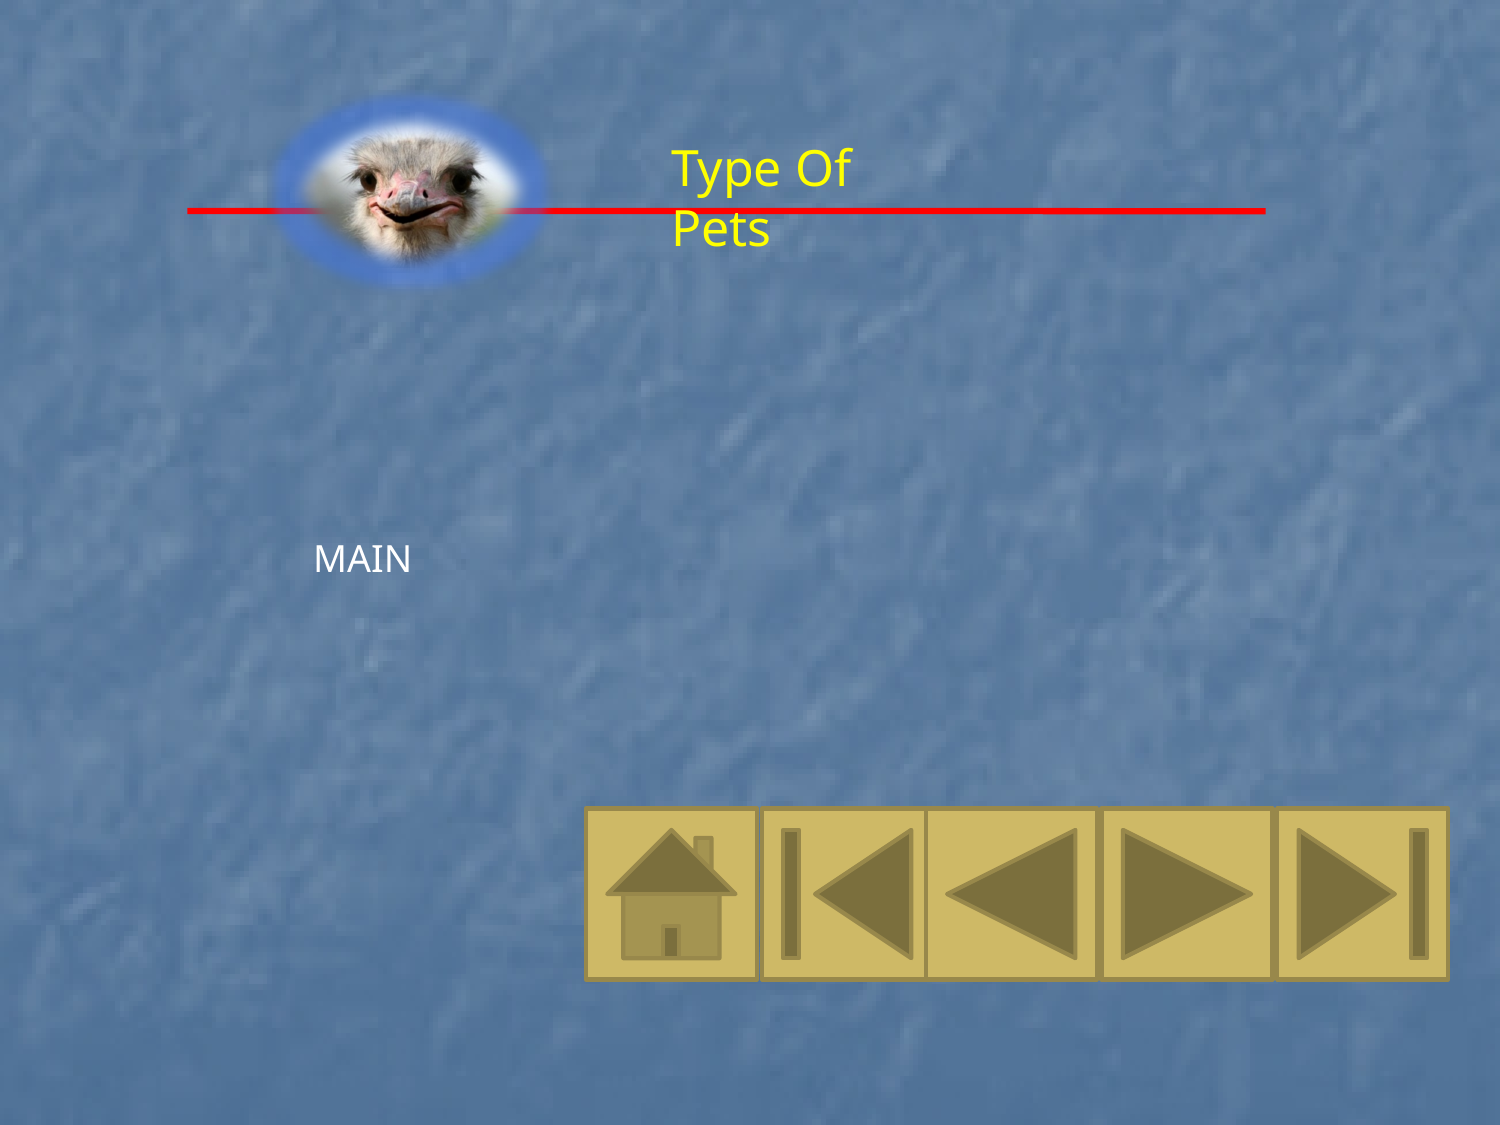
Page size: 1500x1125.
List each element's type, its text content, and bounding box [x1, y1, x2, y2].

text_box MAIN [298, 527, 428, 588]
picture [0, 0, 1500, 1125]
